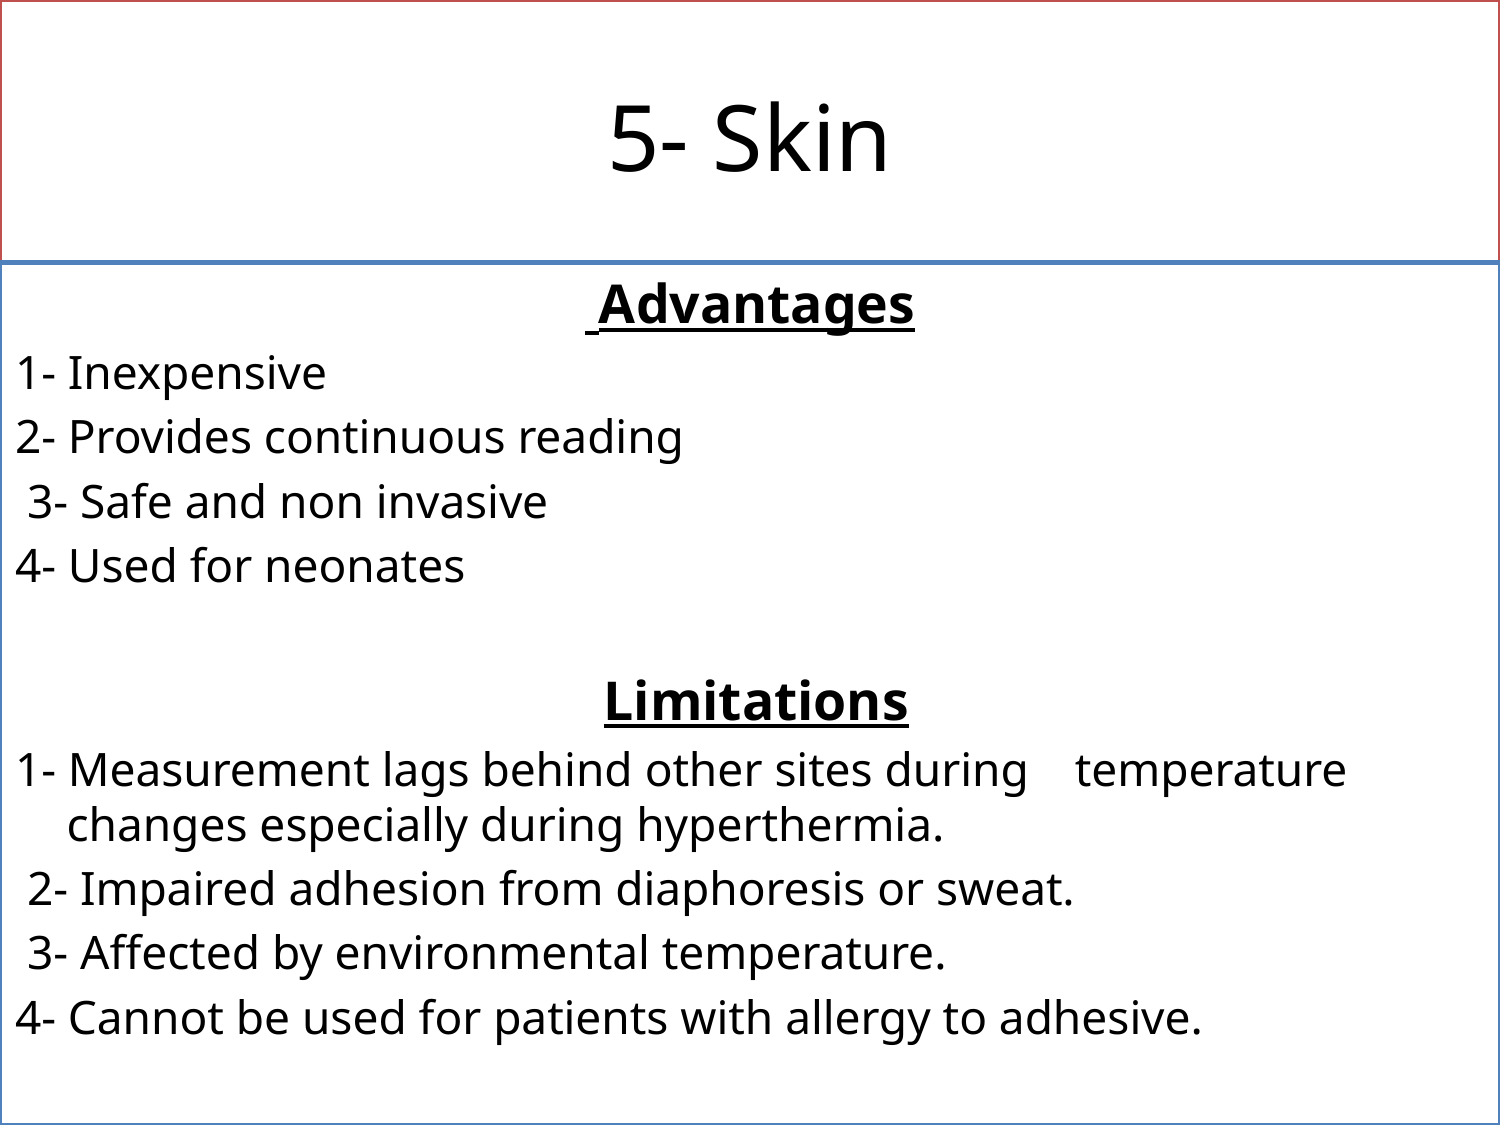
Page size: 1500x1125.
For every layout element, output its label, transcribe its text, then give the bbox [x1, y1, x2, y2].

list Advantages 1- Inexpensive 2- Provides continuous reading 3- Safe and non invasive 4- Used for neonates Limitations 1- Measurement lags behind other sites during temperature changes especially during hyperthermia. 2- Impaired adhesion from diaphoresis or sweat. 3- Affected by environmental temperature. 4- Cannot be used for patients with allergy to adhesive. [0, 260, 1500, 1125]
title 5- Skin [0, 0, 1500, 260]
